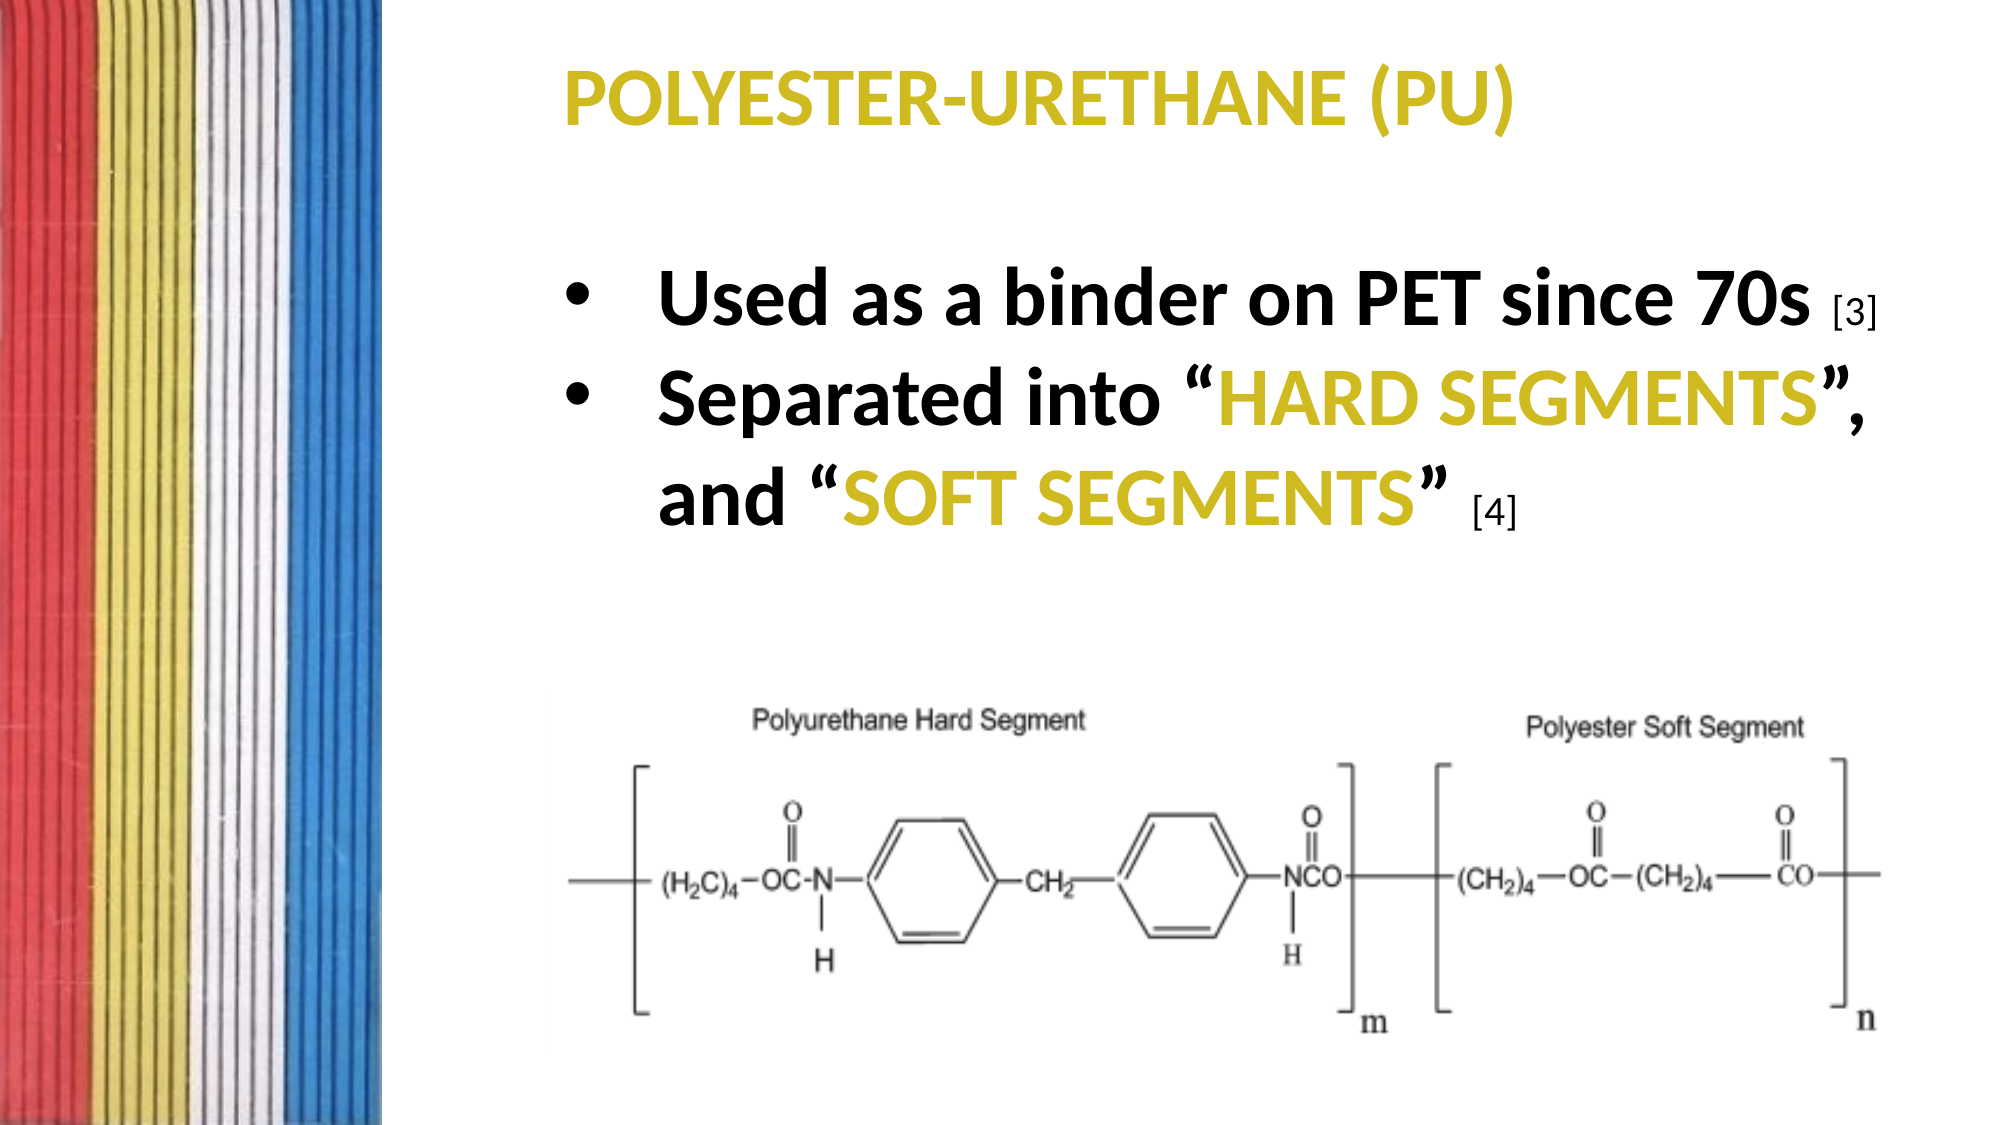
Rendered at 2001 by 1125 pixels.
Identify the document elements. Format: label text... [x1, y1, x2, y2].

text_box POLYESTER-URETHANE (PU) Used as a binder on PET since 70s [3] Separated into “HARD SEGMENTS”, and “SOFT SEGMENTS” [4] [548, 34, 1958, 745]
picture [548, 689, 1928, 1056]
picture [0, 0, 382, 1125]
